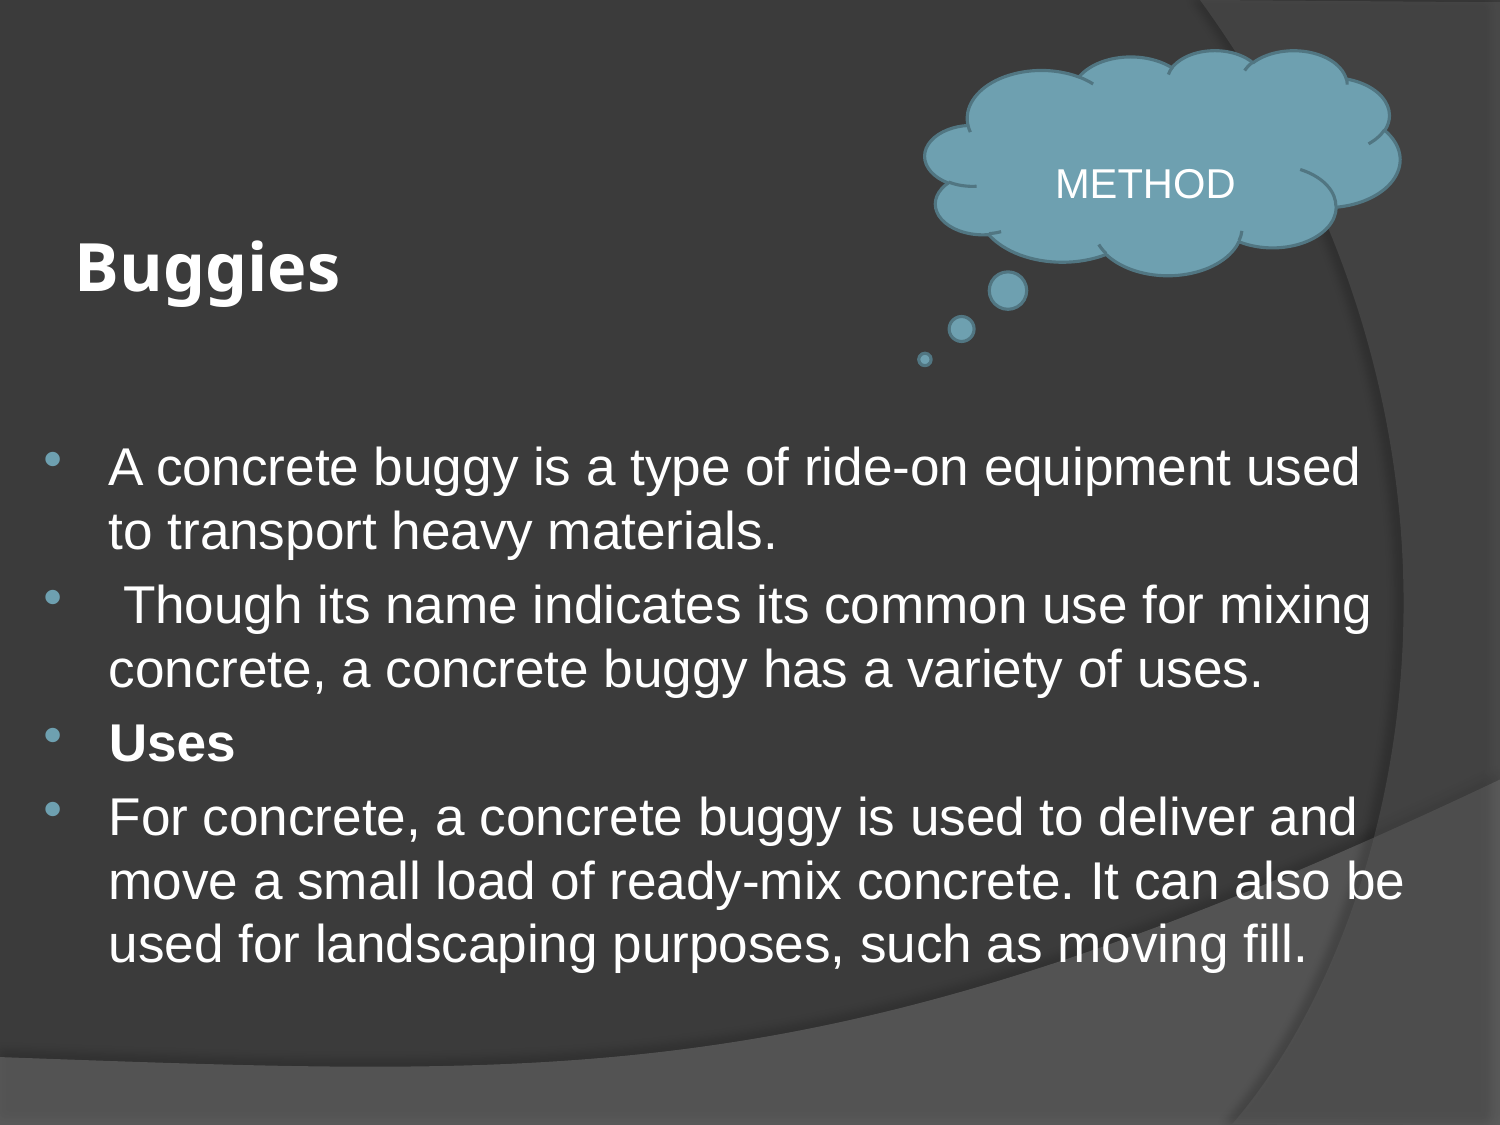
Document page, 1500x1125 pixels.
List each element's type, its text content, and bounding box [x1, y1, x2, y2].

text_box METHOD [923, 49, 1402, 278]
list A concrete buggy is a type of ride-on equipment used to transport heavy materials. Though its name indicates its common use for mixing concrete, a concrete buggy has a variety of uses. Uses For concrete, a concrete buggy is used to deliver and move a small load of ready-mix concrete. It can also be used for landscaping purposes, such as moving fill. [24, 425, 1425, 1125]
text_box METHOD [917, 351, 933, 368]
text_box METHOD [947, 314, 976, 344]
title Buggies [50, 162, 1275, 368]
text_box METHOD [987, 270, 1029, 311]
